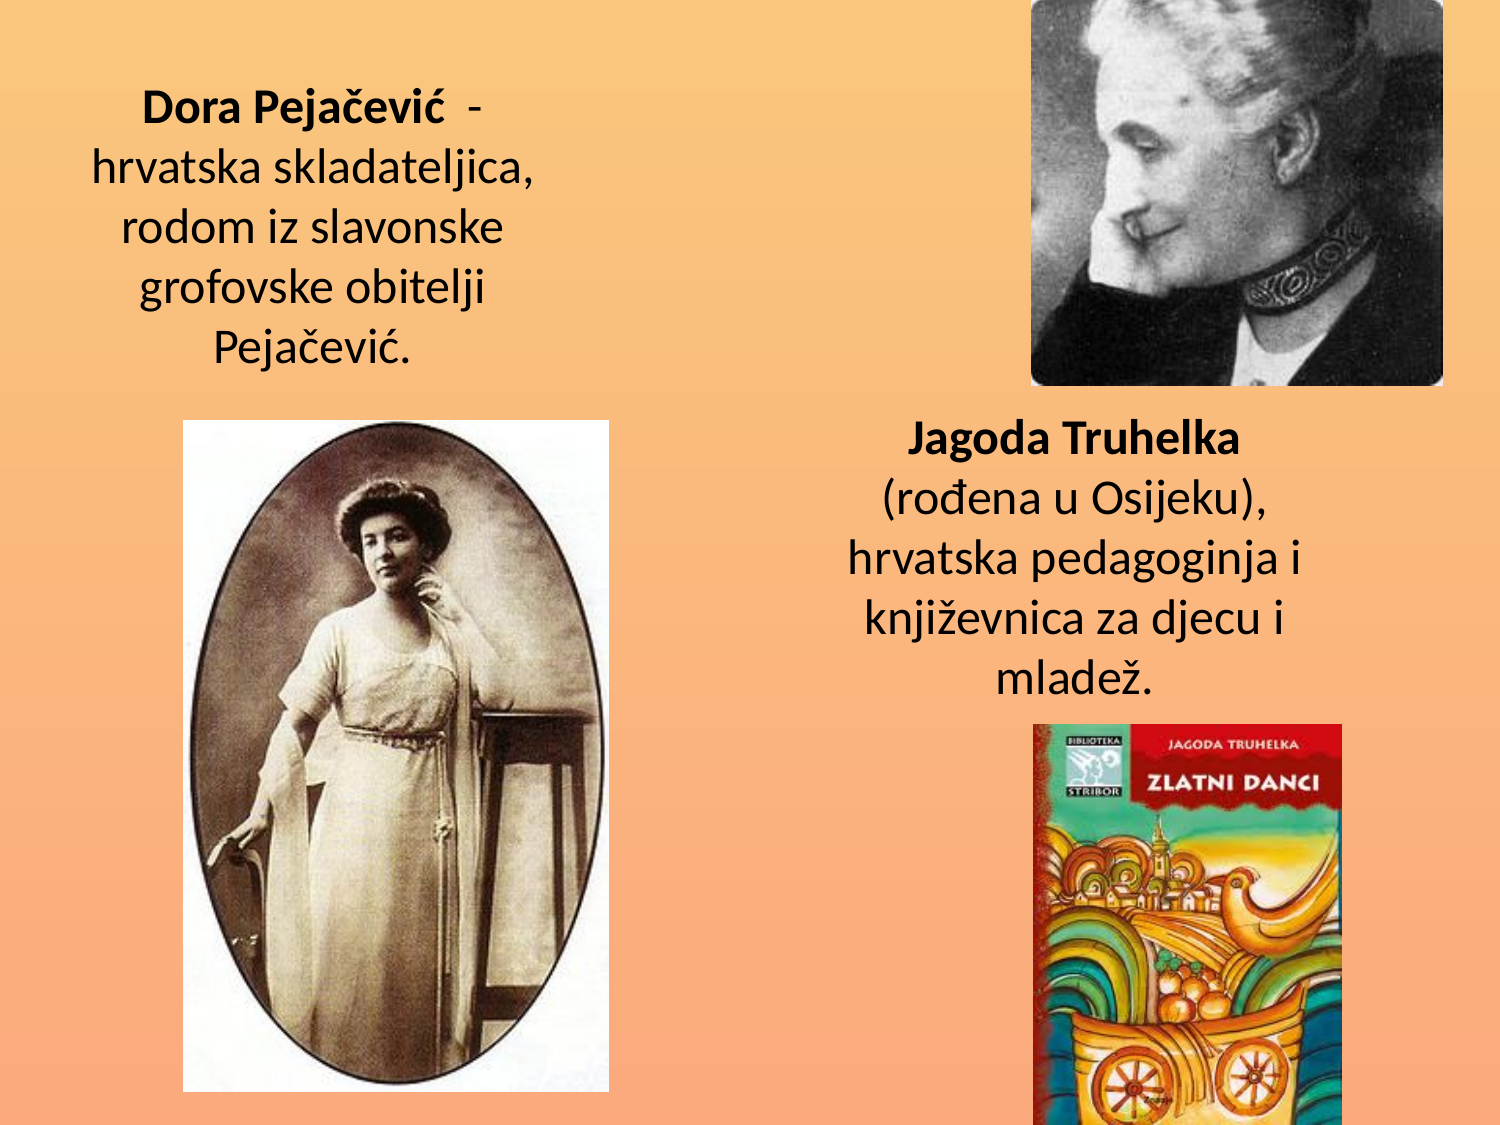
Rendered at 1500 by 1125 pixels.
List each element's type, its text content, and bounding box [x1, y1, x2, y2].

text_box Dora Pejačević - hrvatska skladateljica, rodom iz slavonske grofovske obitelji Pejačević. [64, 66, 561, 382]
picture [182, 420, 609, 1092]
picture [1031, 0, 1443, 386]
text_box Jagoda Truhelka (rođena u Osijeku), hrvatska pedagoginja i književnica za djecu i mladež. [820, 397, 1329, 712]
picture [1033, 724, 1342, 1125]
